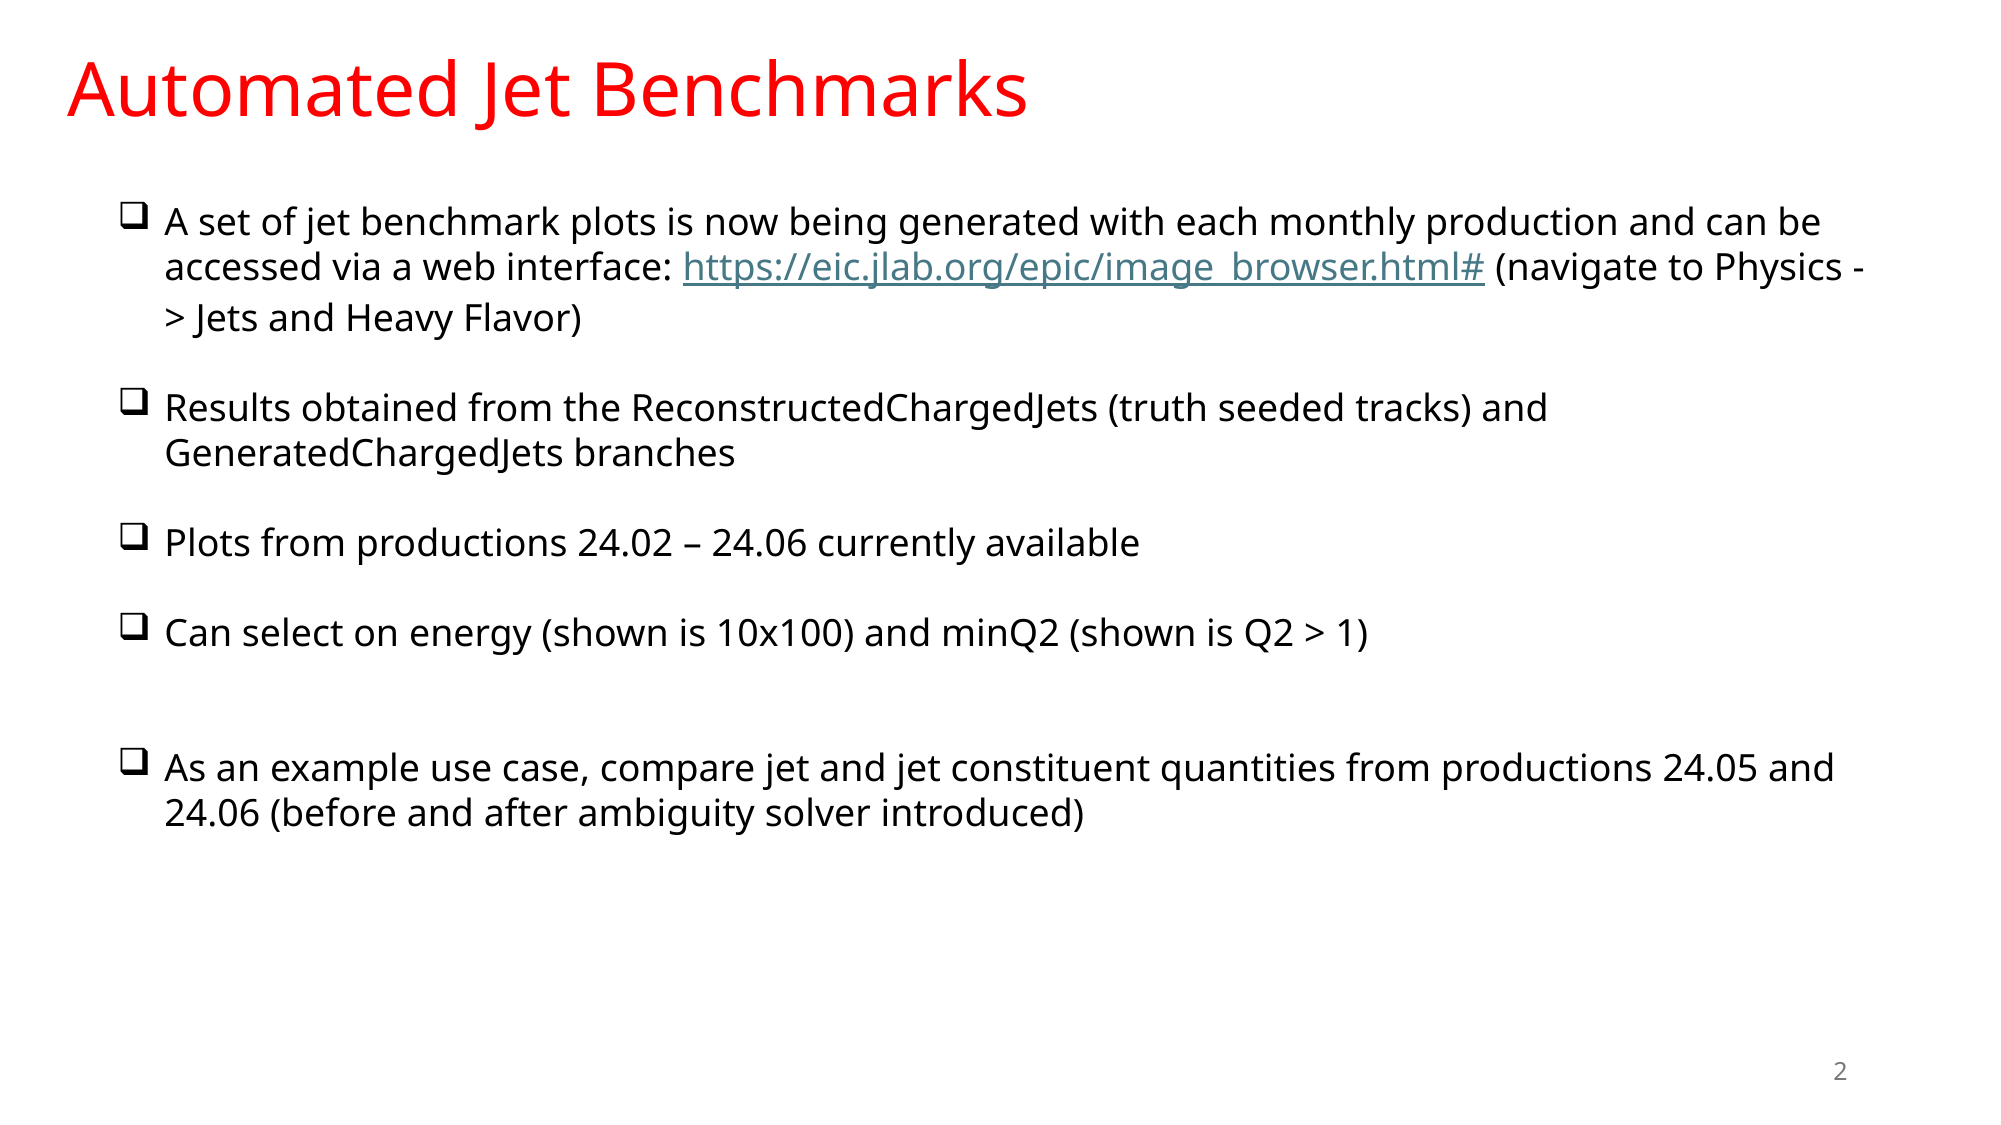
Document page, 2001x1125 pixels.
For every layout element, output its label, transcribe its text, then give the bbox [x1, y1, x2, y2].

text_box A set of jet benchmark plots is now being generated with each monthly production and can be accessed via a web interface: https://eic.jlab.org/epic/image_browser.html# (navigate to Physics -> Jets and Heavy Flavor) Results obtained from the ReconstructedChargedJets (truth seeded tracks) and GeneratedChargedJets branches Plots from productions 24.02 – 24.06 currently available Can select on energy (shown is 10x100) and minQ2 (shown is Q2 > 1) As an example use case, compare jet and jet constituent quantities from productions 24.05 and 24.06 (before and after ambiguity solver introduced) [102, 190, 1898, 842]
slide_number 2 [1412, 1042, 1863, 1103]
text_box Automated Jet Benchmarks [52, 33, 1786, 139]
